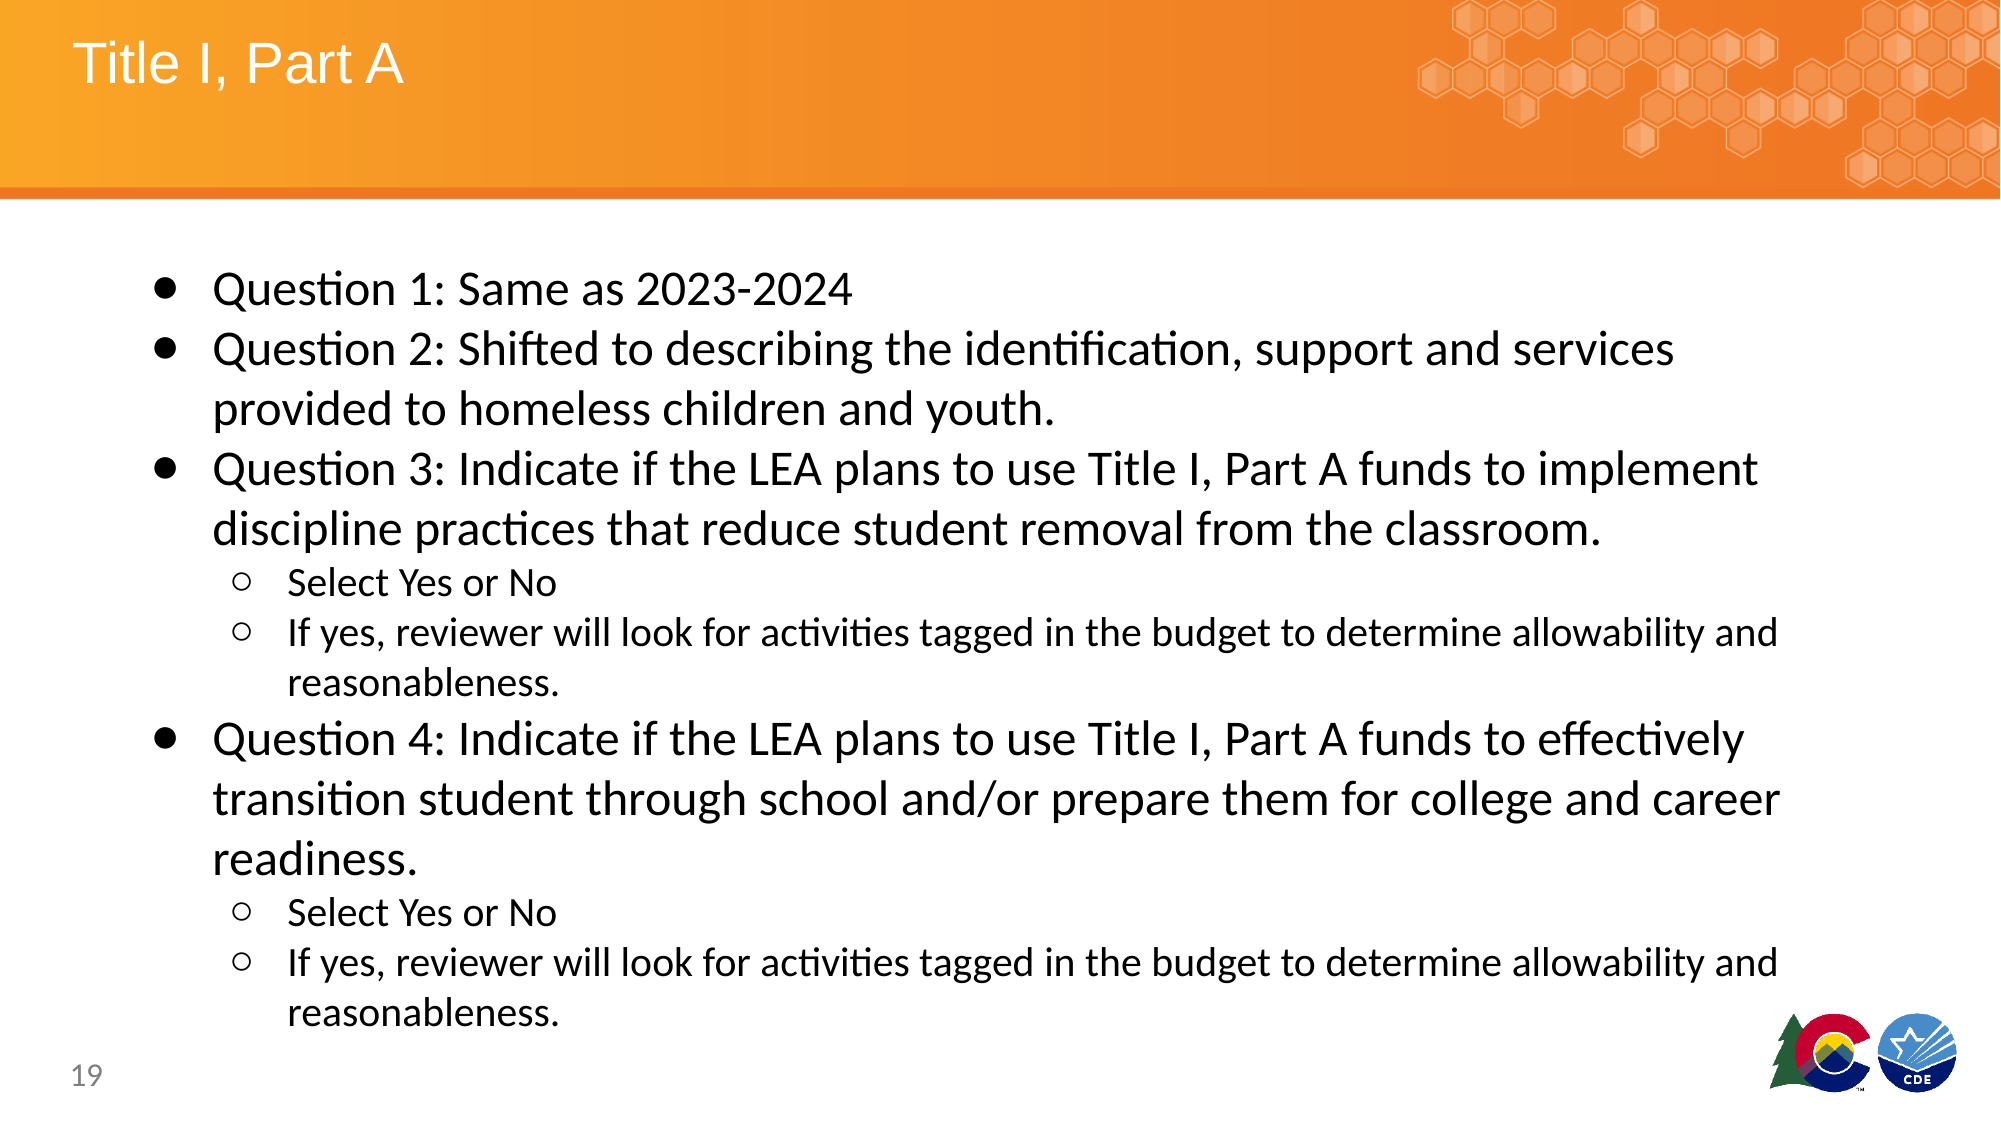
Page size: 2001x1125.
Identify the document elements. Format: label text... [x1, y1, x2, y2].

picture [1768, 1012, 1957, 1093]
slide_number 19 [54, 1042, 505, 1103]
picture [0, 0, 2000, 200]
list Question 1: Same as 2023-2024 Question 2: Shifted to describing the identification, support and services provided to homeless children and youth. Question 3: Indicate if the LEA plans to use Title I, Part A funds to implement discipline practices that reduce student removal from the classroom. Select Yes or No If yes, reviewer will look for activities tagged in the budget to determine allowability and reasonableness. Question 4: Indicate if the LEA plans to use Title I, Part A funds to effectively transition student through school and/or prepare them for college and career readiness. Select Yes or No If yes, reviewer will look for activities tagged in the budget to determine allowability and reasonableness. [137, 254, 1863, 969]
title Title I, Part A [72, 33, 1396, 182]
